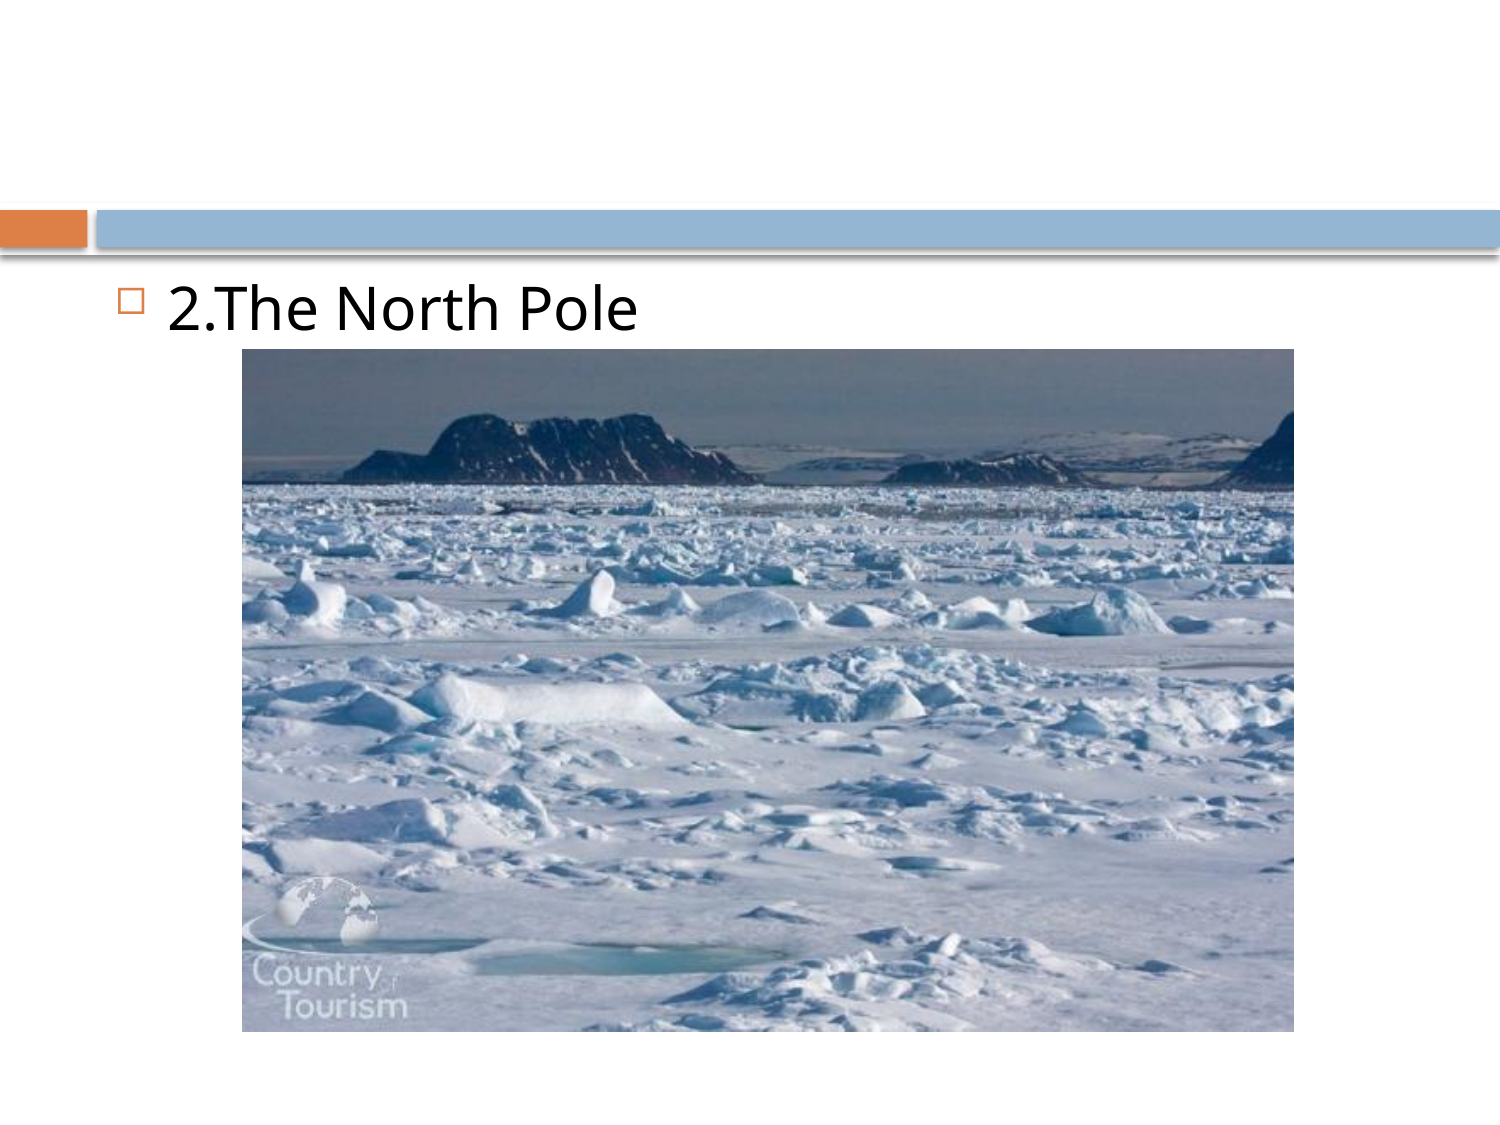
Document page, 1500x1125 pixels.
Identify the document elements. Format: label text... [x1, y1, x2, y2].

picture [241, 349, 1294, 1032]
list 2.The North Pole [100, 262, 1438, 1000]
